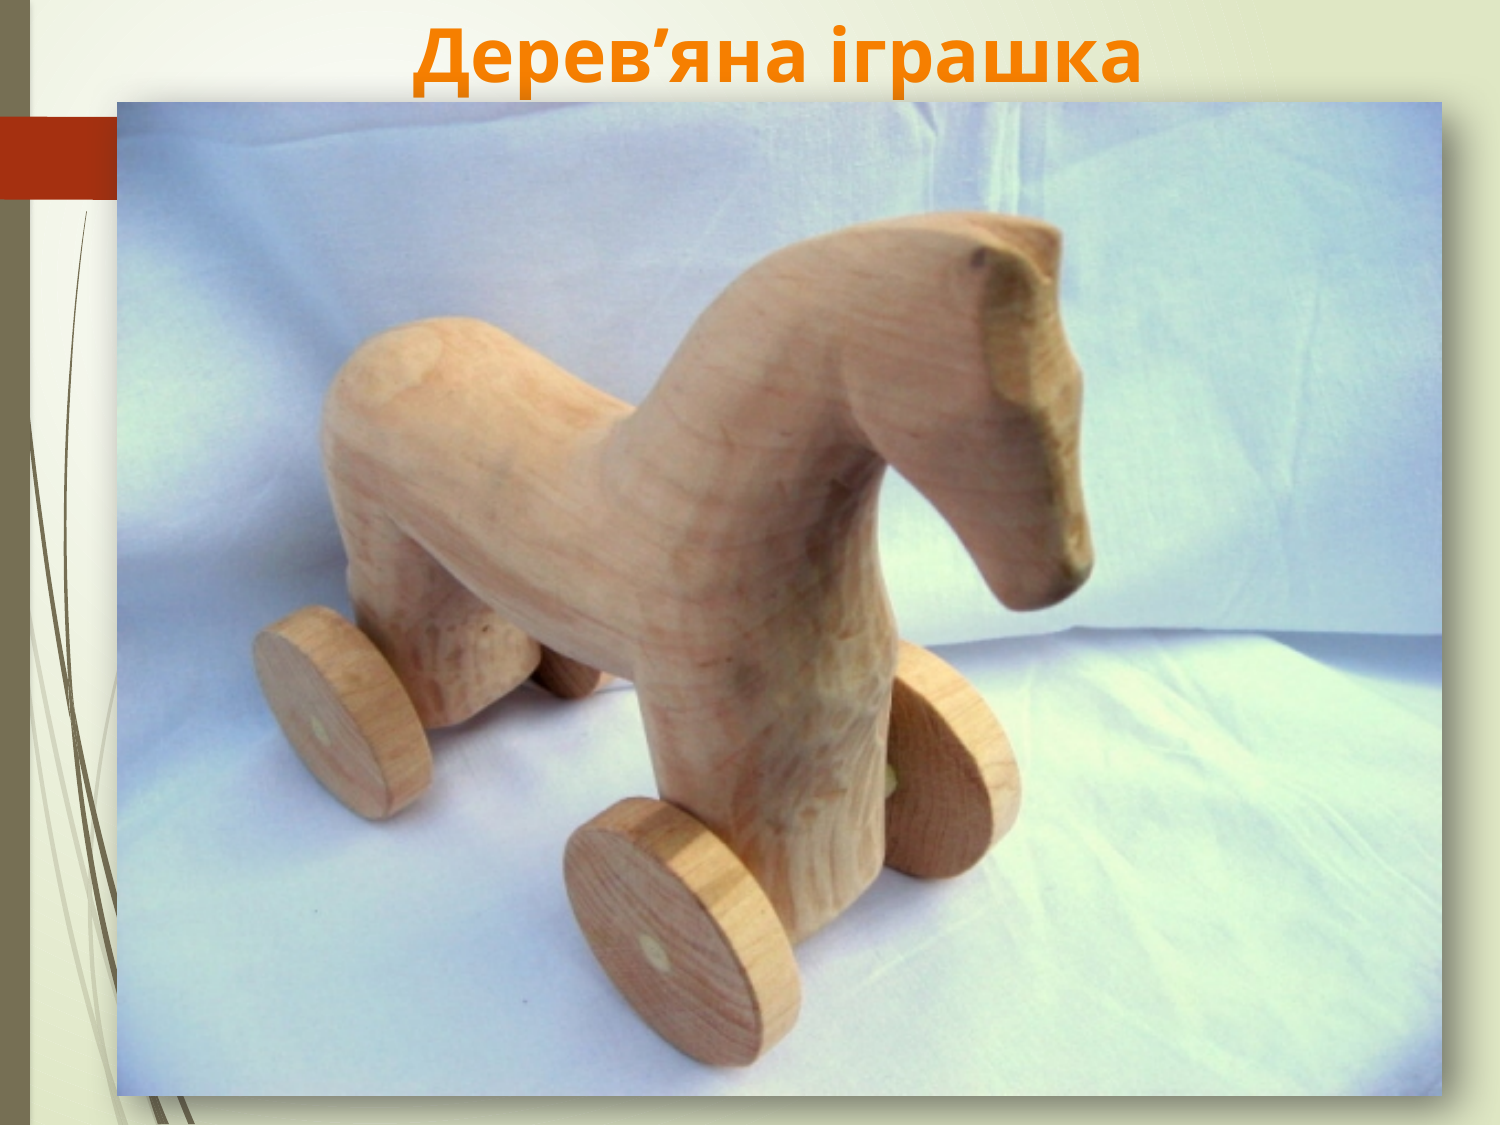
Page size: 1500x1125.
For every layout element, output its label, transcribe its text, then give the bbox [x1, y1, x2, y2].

text_box Дерев’яна іграшка [117, 0, 1442, 99]
picture [116, 102, 1442, 1096]
